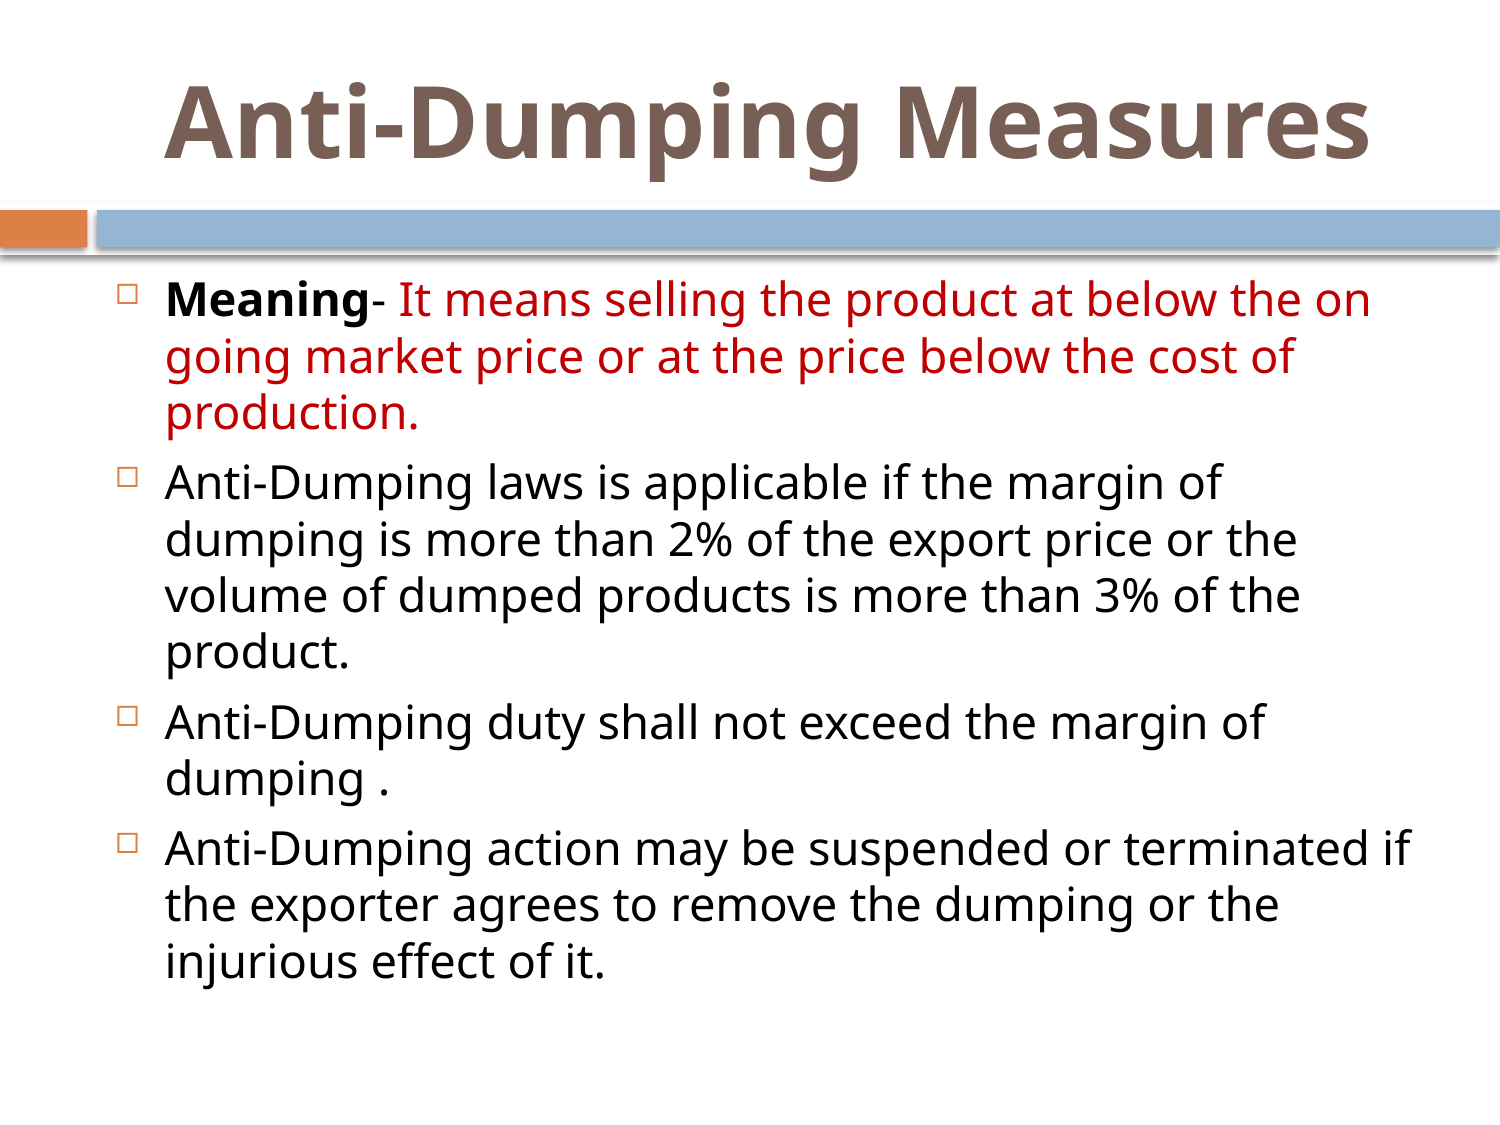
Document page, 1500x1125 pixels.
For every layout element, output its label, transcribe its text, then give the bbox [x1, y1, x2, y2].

title Anti-Dumping Measures [100, 37, 1438, 200]
list Meaning- It means selling the product at below the on going market price or at the price below the cost of production. Anti-Dumping laws is applicable if the margin of dumping is more than 2% of the export price or the volume of dumped products is more than 3% of the product. Anti-Dumping duty shall not exceed the margin of dumping . Anti-Dumping action may be suspended or terminated if the exporter agrees to remove the dumping or the injurious effect of it. [100, 262, 1438, 1000]
